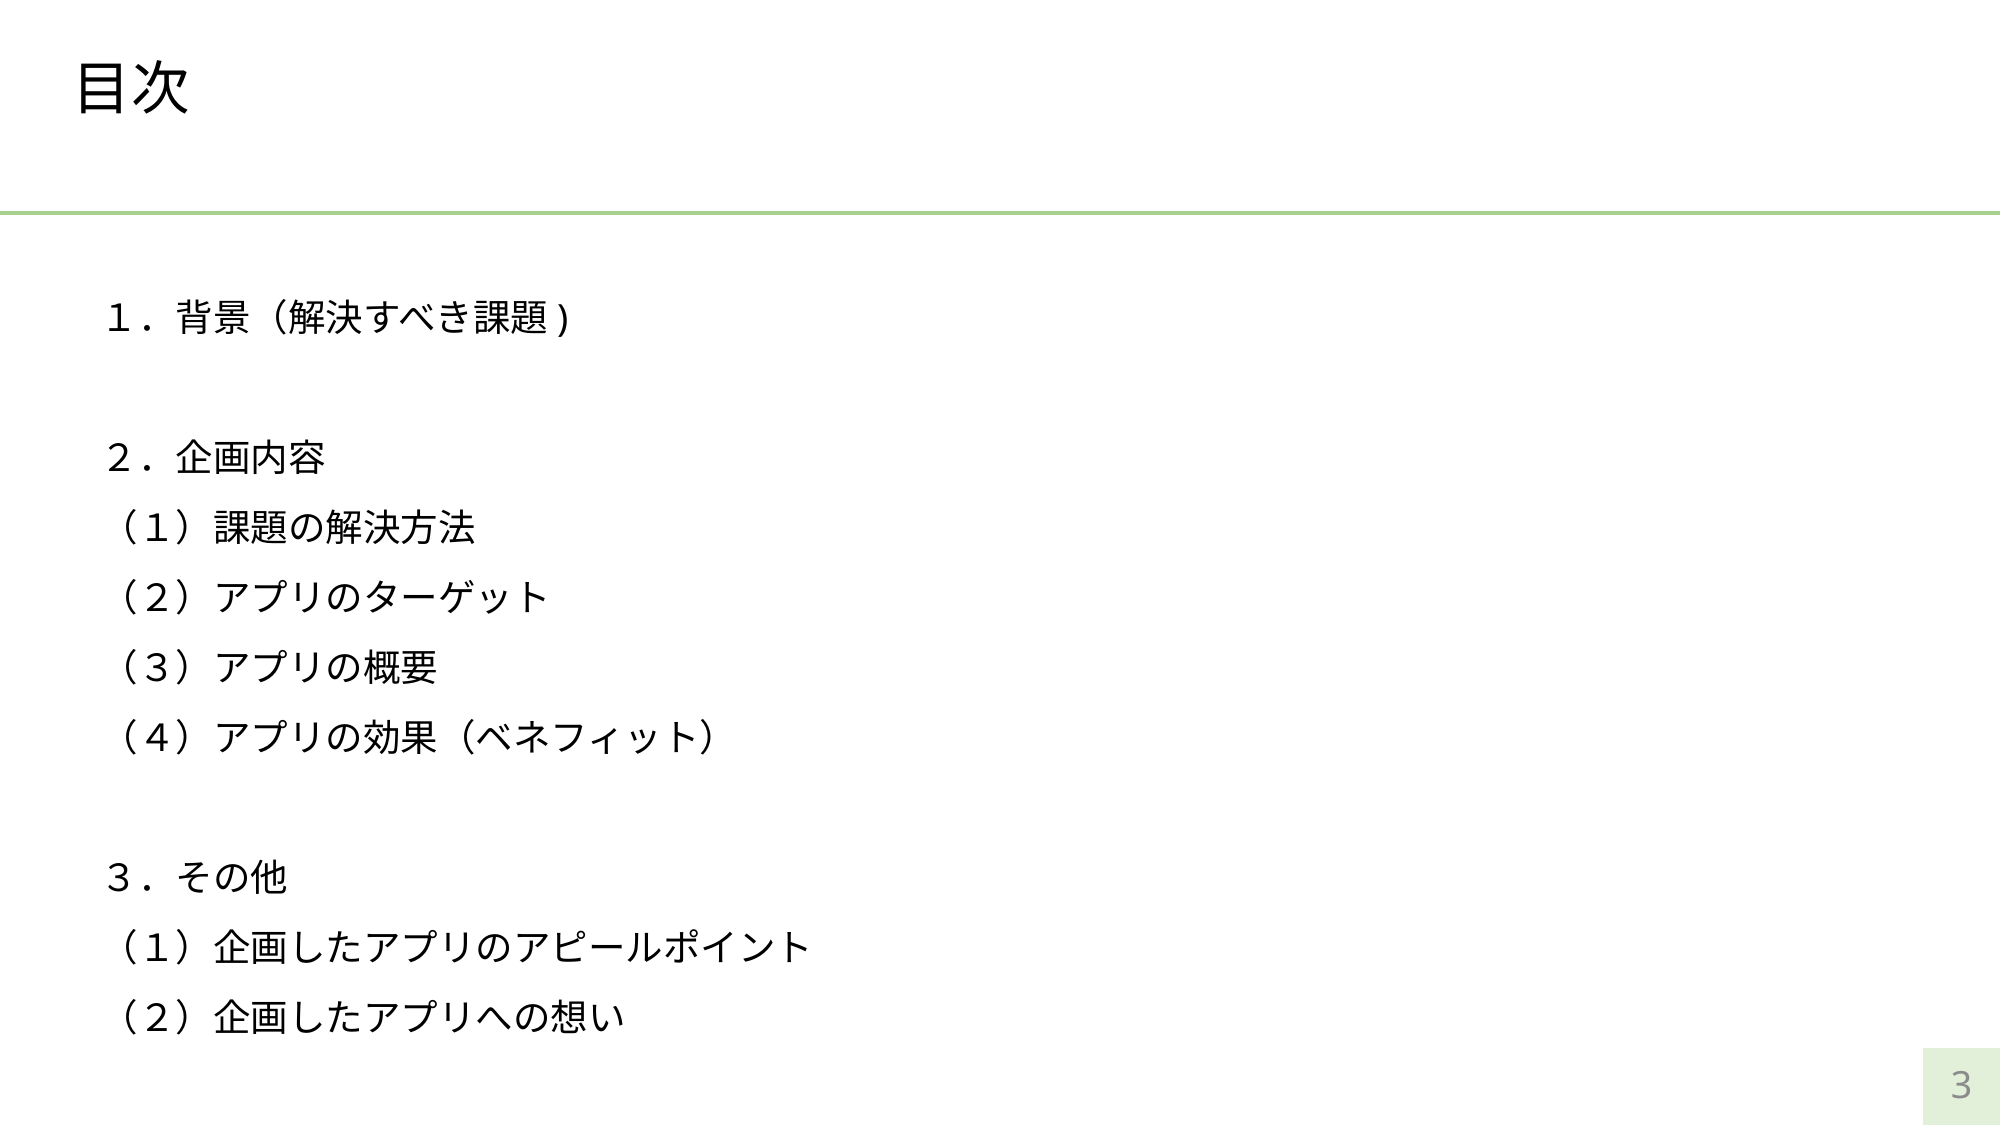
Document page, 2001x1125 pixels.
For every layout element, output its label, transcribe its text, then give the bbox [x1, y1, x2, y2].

title 目次 [0, 0, 2000, 211]
text_box １．背景（解決すべき課題) ２．企画内容 （１）課題の解決方法 （２）アプリのターゲット （３）アプリの概要 （４）アプリの効果（ベネフィット） ３．その他 （１）企画したアプリのアピールポイント （２）企画したアプリへの想い [85, 286, 1764, 1117]
slide_number 2 [1923, 1048, 2000, 1125]
